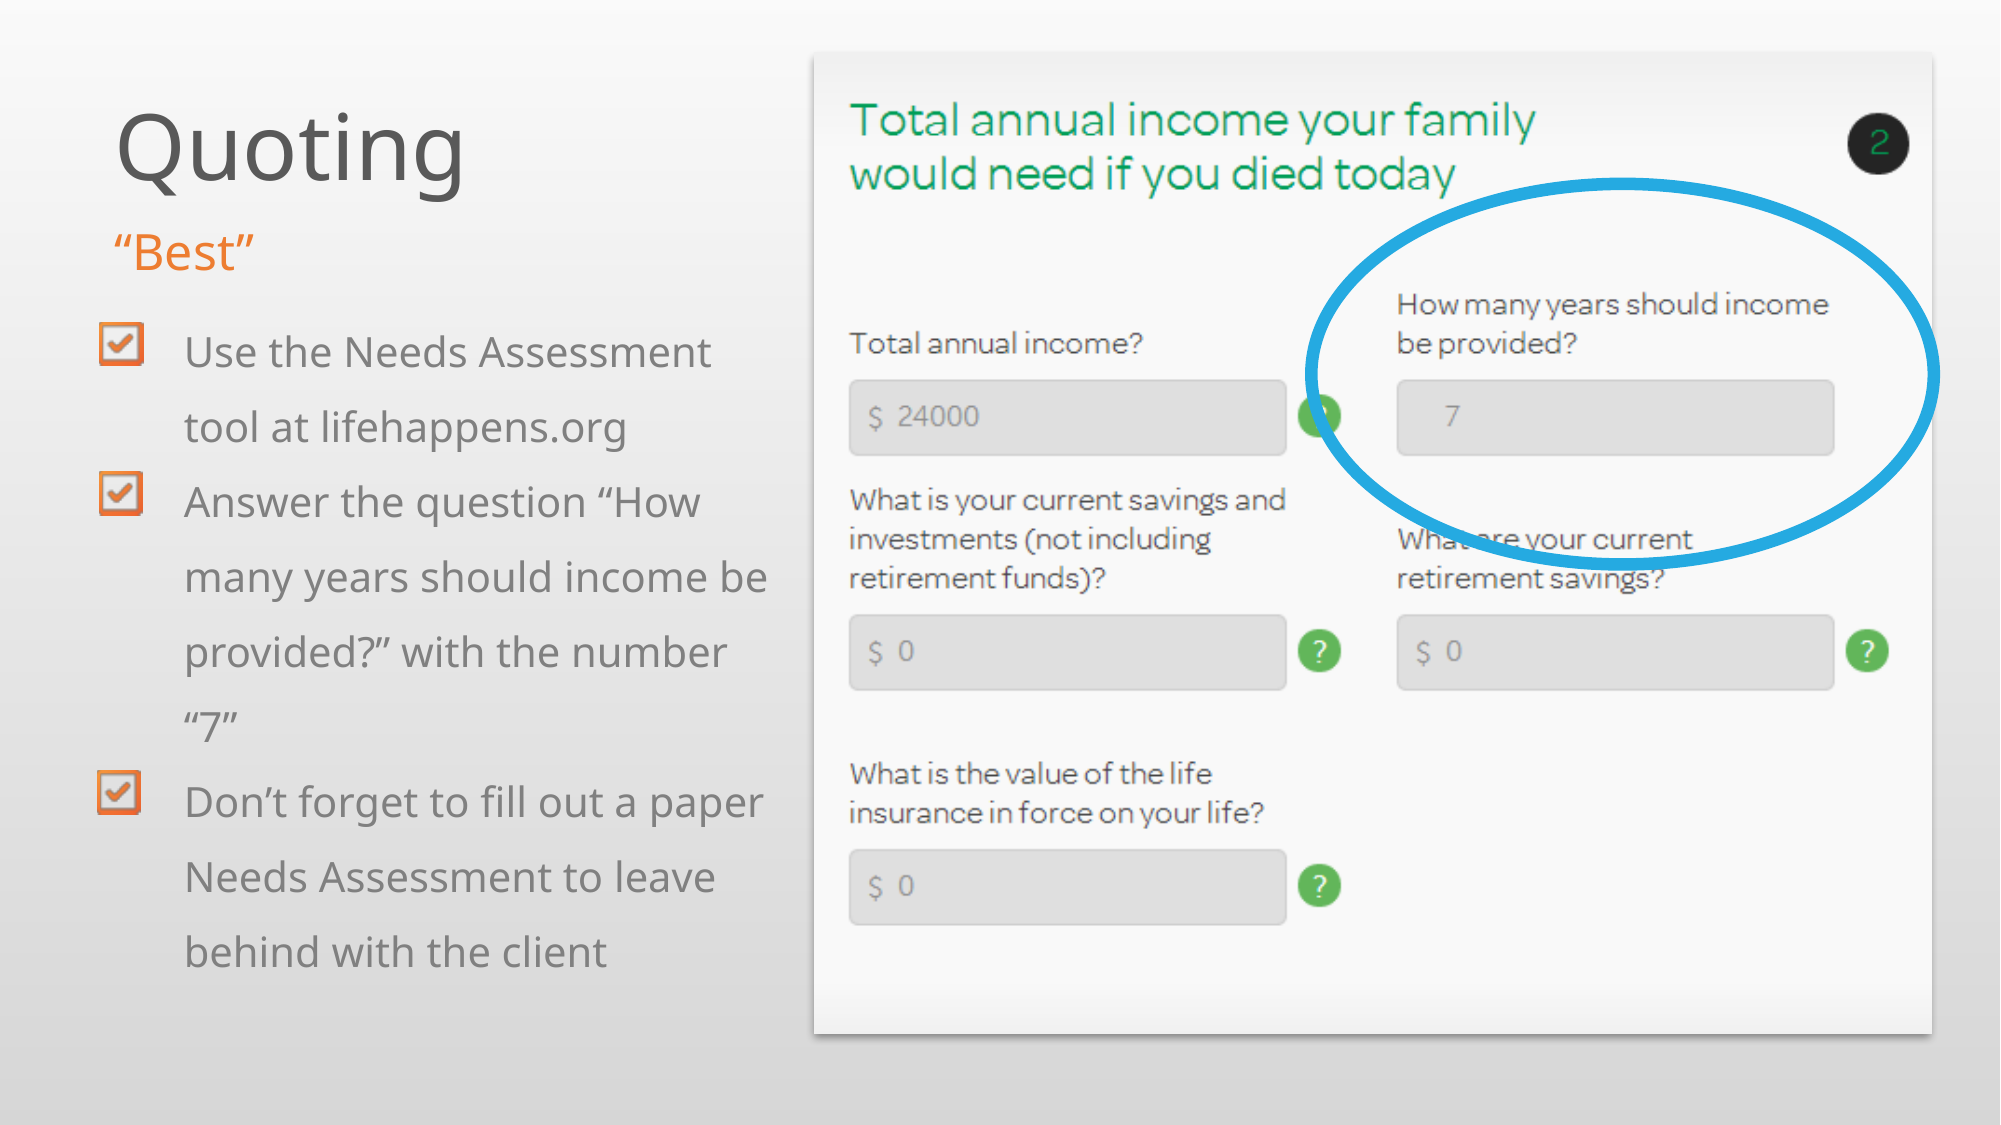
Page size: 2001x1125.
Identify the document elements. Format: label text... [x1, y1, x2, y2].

picture [99, 322, 144, 366]
text_box “Best” [99, 213, 582, 288]
picture [99, 471, 144, 516]
picture [814, 52, 1932, 1034]
text_box Quoting [99, 81, 808, 207]
text_box Use the Needs Assessment tool at lifehappens.org Answer the question “How many years should income be provided?” with the number “7” Don’t forget to fill out a paper Needs Assessment to leave behind with the client [168, 293, 789, 984]
picture [97, 770, 141, 815]
